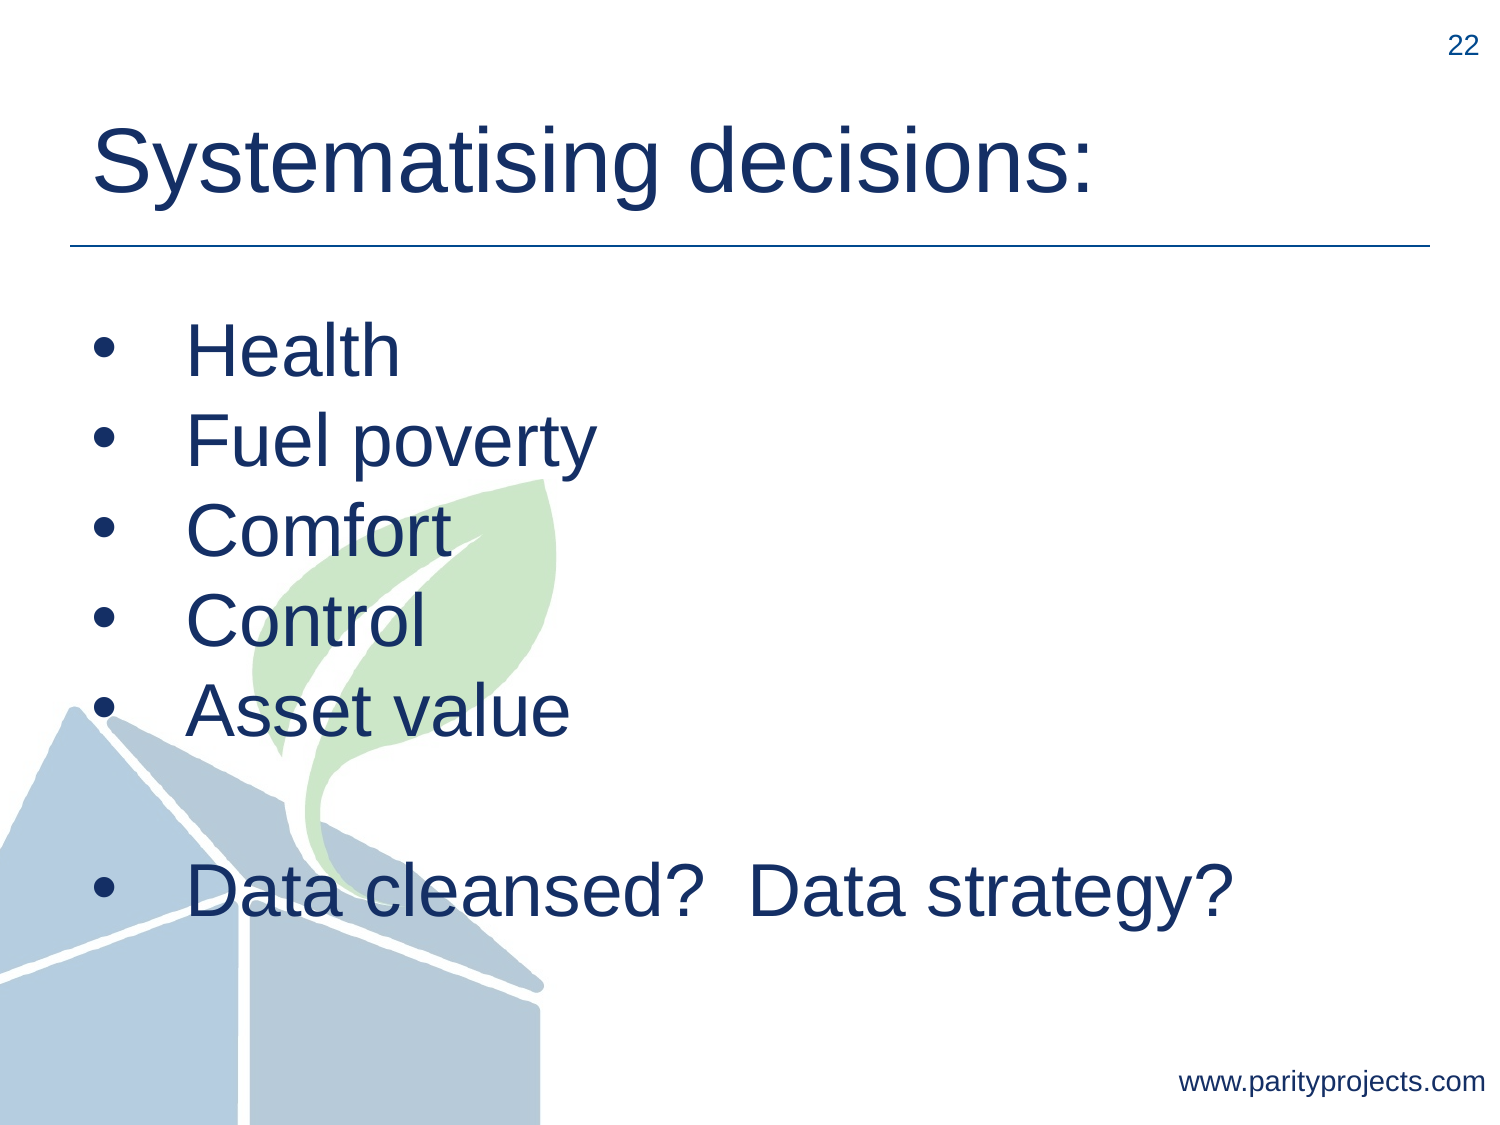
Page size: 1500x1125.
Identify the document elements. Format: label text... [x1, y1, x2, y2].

slide_number 22 [1182, 18, 1496, 95]
text_box Health Fuel poverty Comfort Control Asset value Data cleansed? Data strategy? [76, 552, 1500, 681]
text_box Systematising decisions: [76, 91, 1436, 220]
